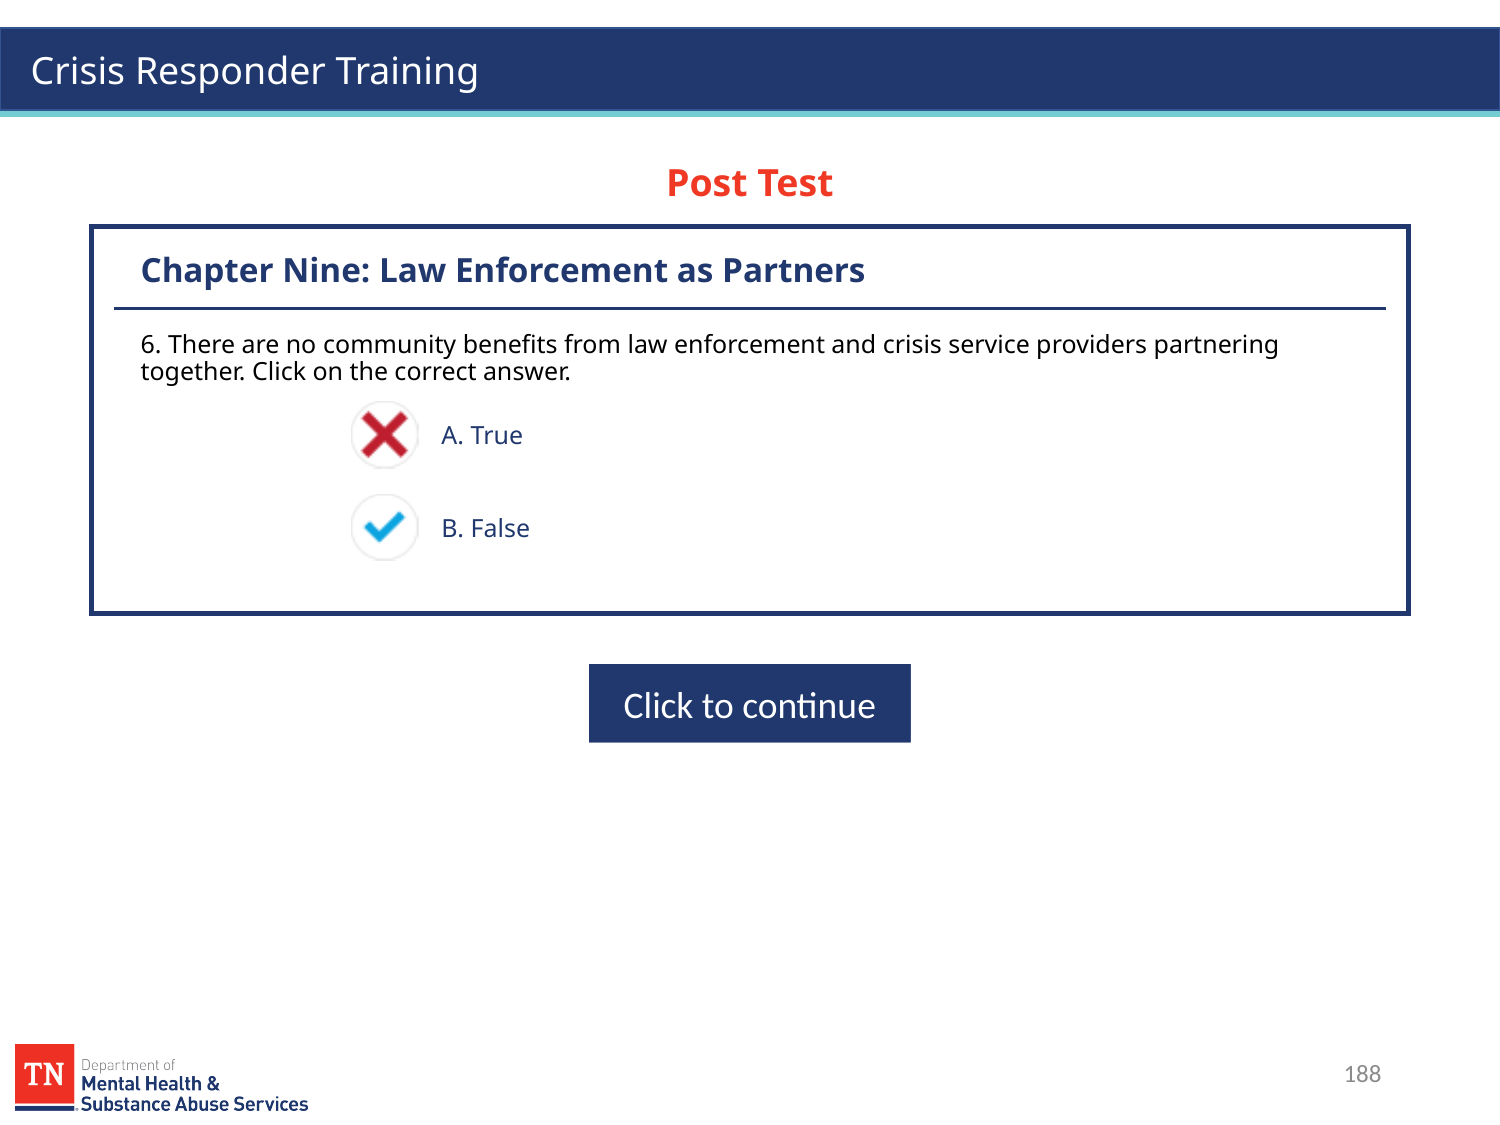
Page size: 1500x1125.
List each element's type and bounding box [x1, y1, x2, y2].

text_box [0, 0, 1500, 1125]
picture [351, 402, 419, 469]
picture [351, 494, 419, 561]
